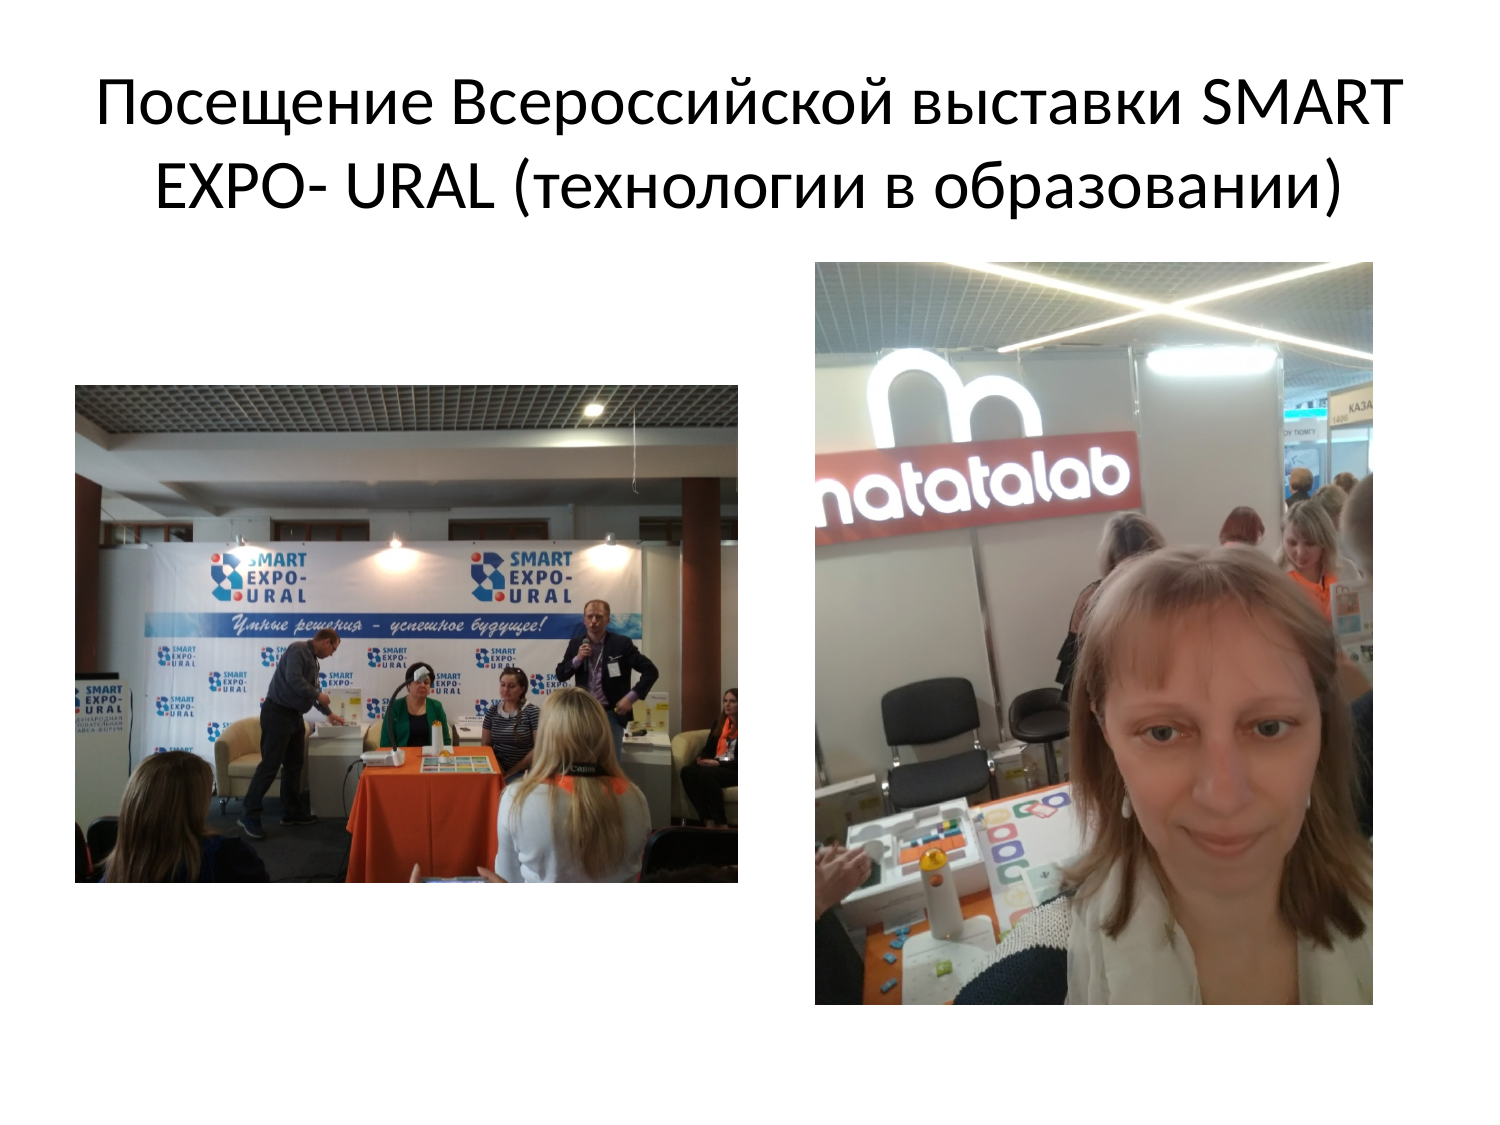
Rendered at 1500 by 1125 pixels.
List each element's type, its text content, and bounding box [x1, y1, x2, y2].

title Посещение Всероссийской выставки SMART EXPO- URAL (технологии в образовании) [75, 45, 1425, 233]
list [815, 262, 1373, 1006]
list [74, 384, 738, 883]
